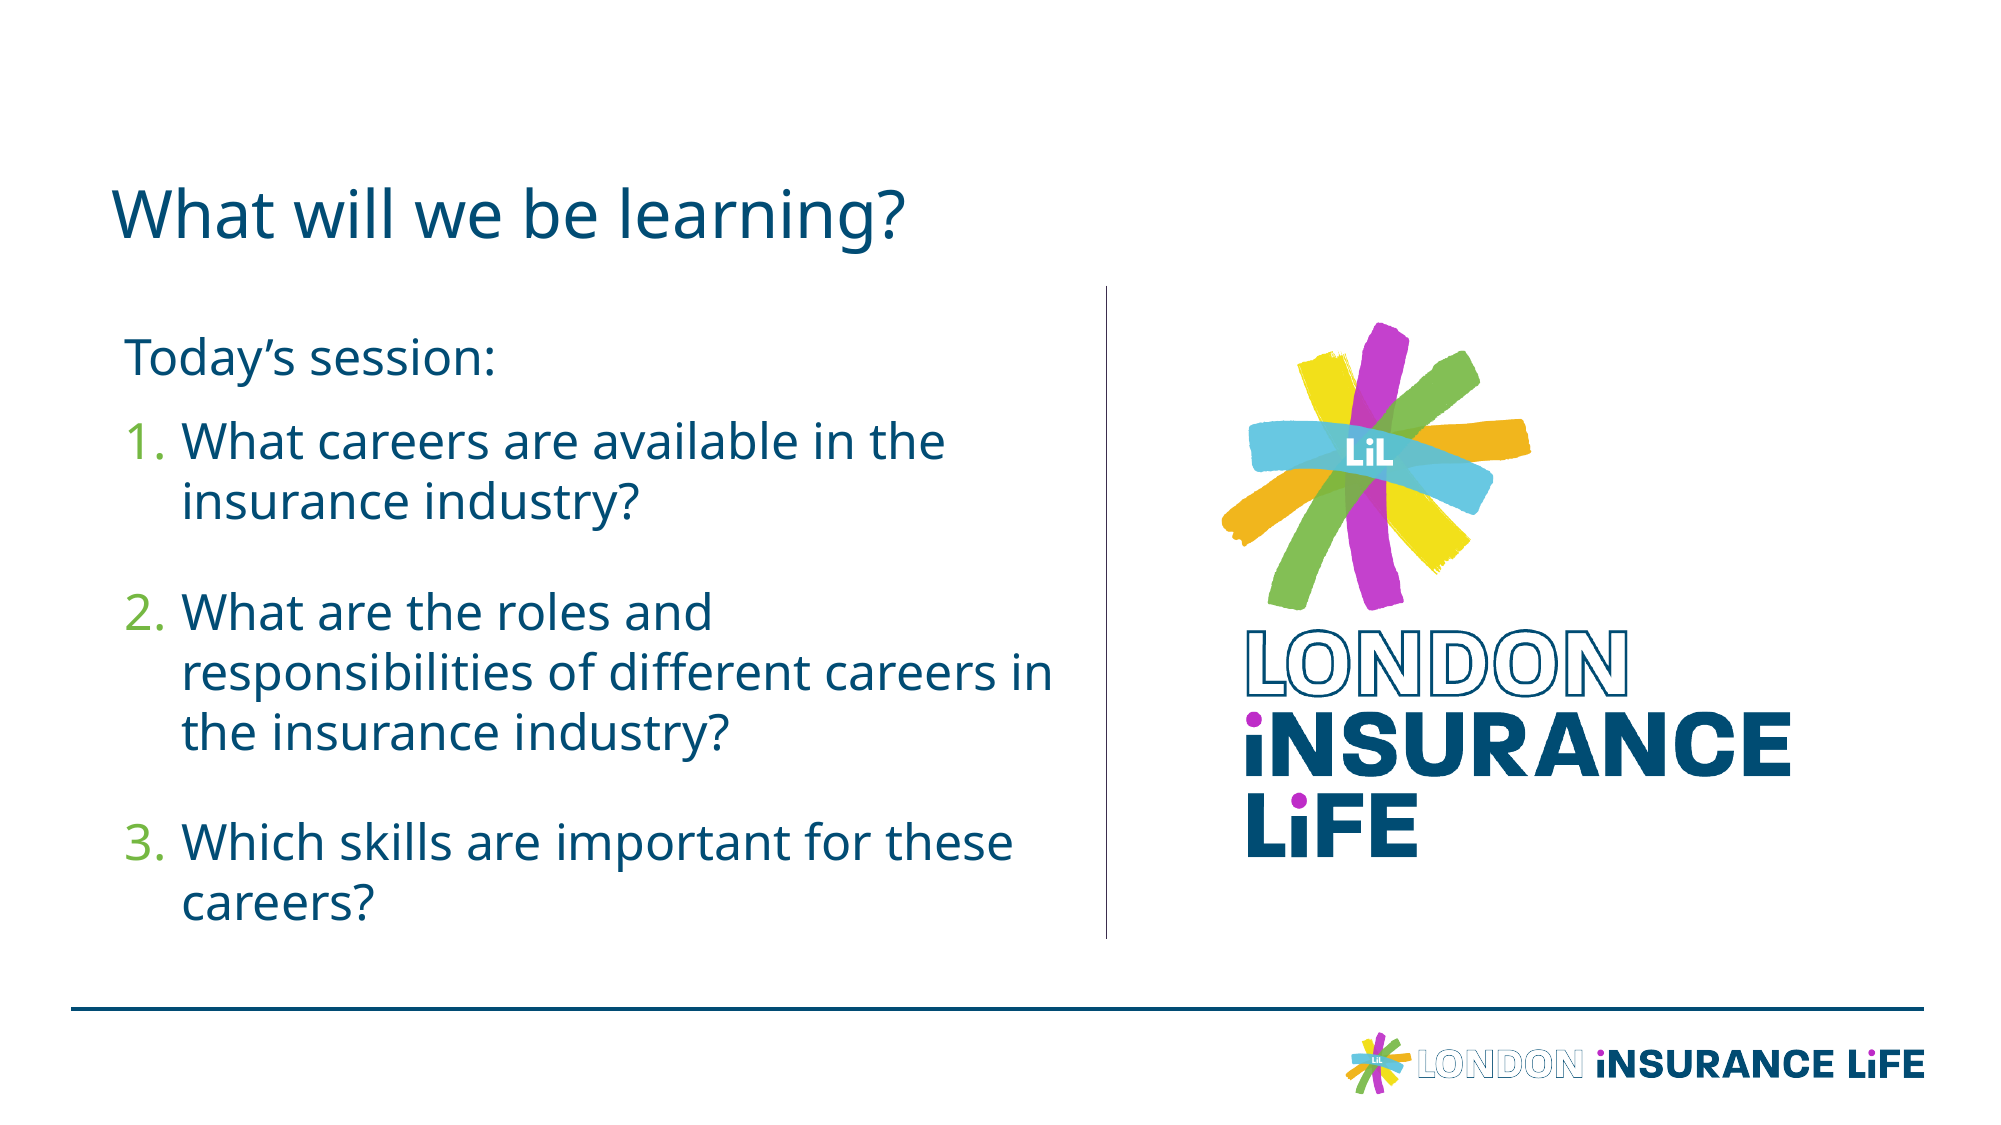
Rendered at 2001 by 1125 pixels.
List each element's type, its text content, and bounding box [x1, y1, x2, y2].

text_box Today’s session: What careers are available in the insurance industry? What are the roles and responsibilities of different careers in the insurance industry? Which skills are important for these careers? [109, 317, 1072, 938]
picture [1334, 1028, 1932, 1101]
picture [1174, 200, 1845, 940]
title What will we be learning? [96, 147, 1107, 286]
